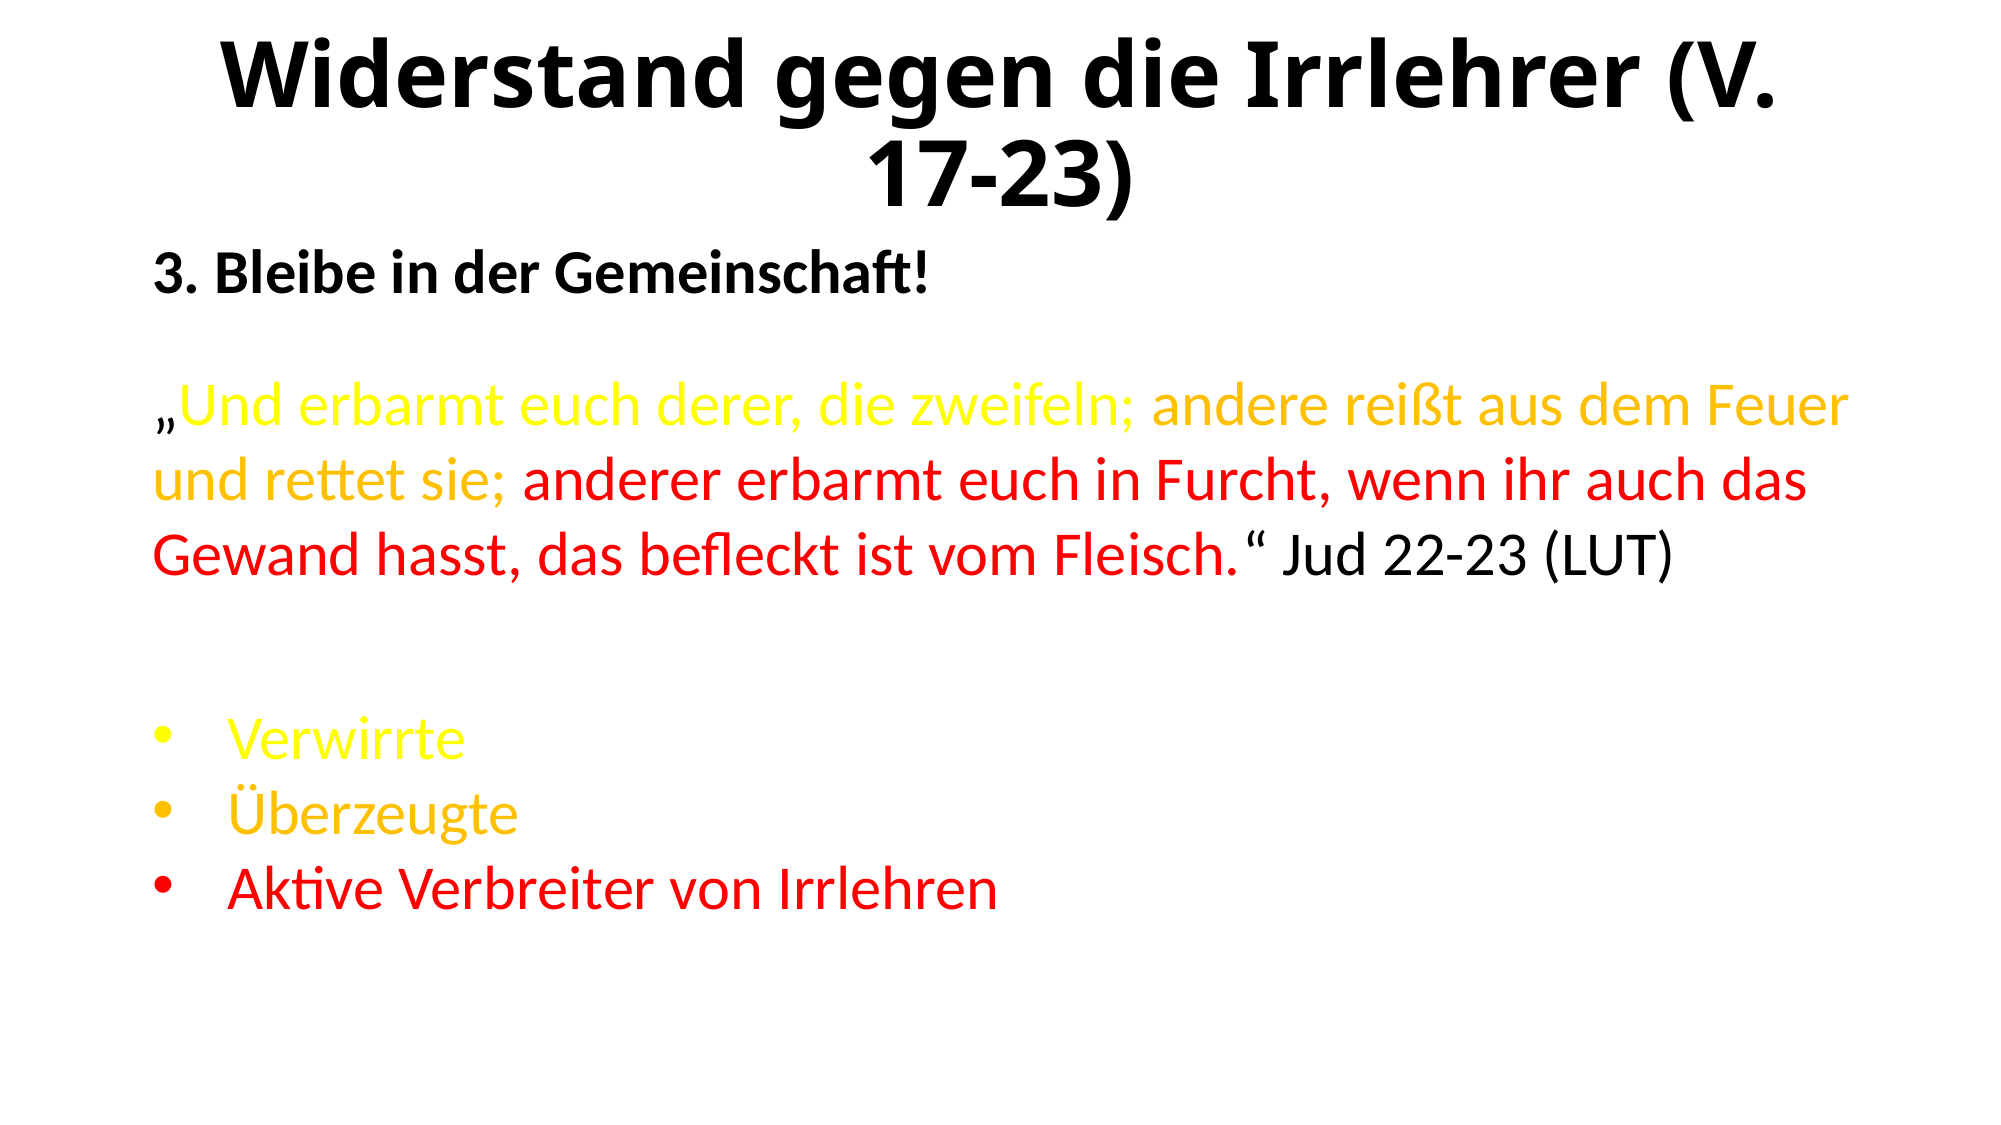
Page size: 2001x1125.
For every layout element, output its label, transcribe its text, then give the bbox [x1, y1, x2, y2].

title Widerstand gegen die Irrlehrer (V. 17-23) [137, 59, 1863, 194]
text_box „Und erbarmt euch derer, die zweifeln; andere reißt aus dem Feuer und rettet sie; anderer erbarmt euch in Furcht, wenn ihr auch das Gewand hasst, das befleckt ist vom Fleisch.“ Jud 22-23 (LUT) [137, 355, 1887, 595]
text_box 3. Bleibe in der Gemeinschaft! [137, 223, 967, 355]
text_box Verwirrte Überzeugte Aktive Verbreiter von Irrlehren [137, 689, 1170, 929]
